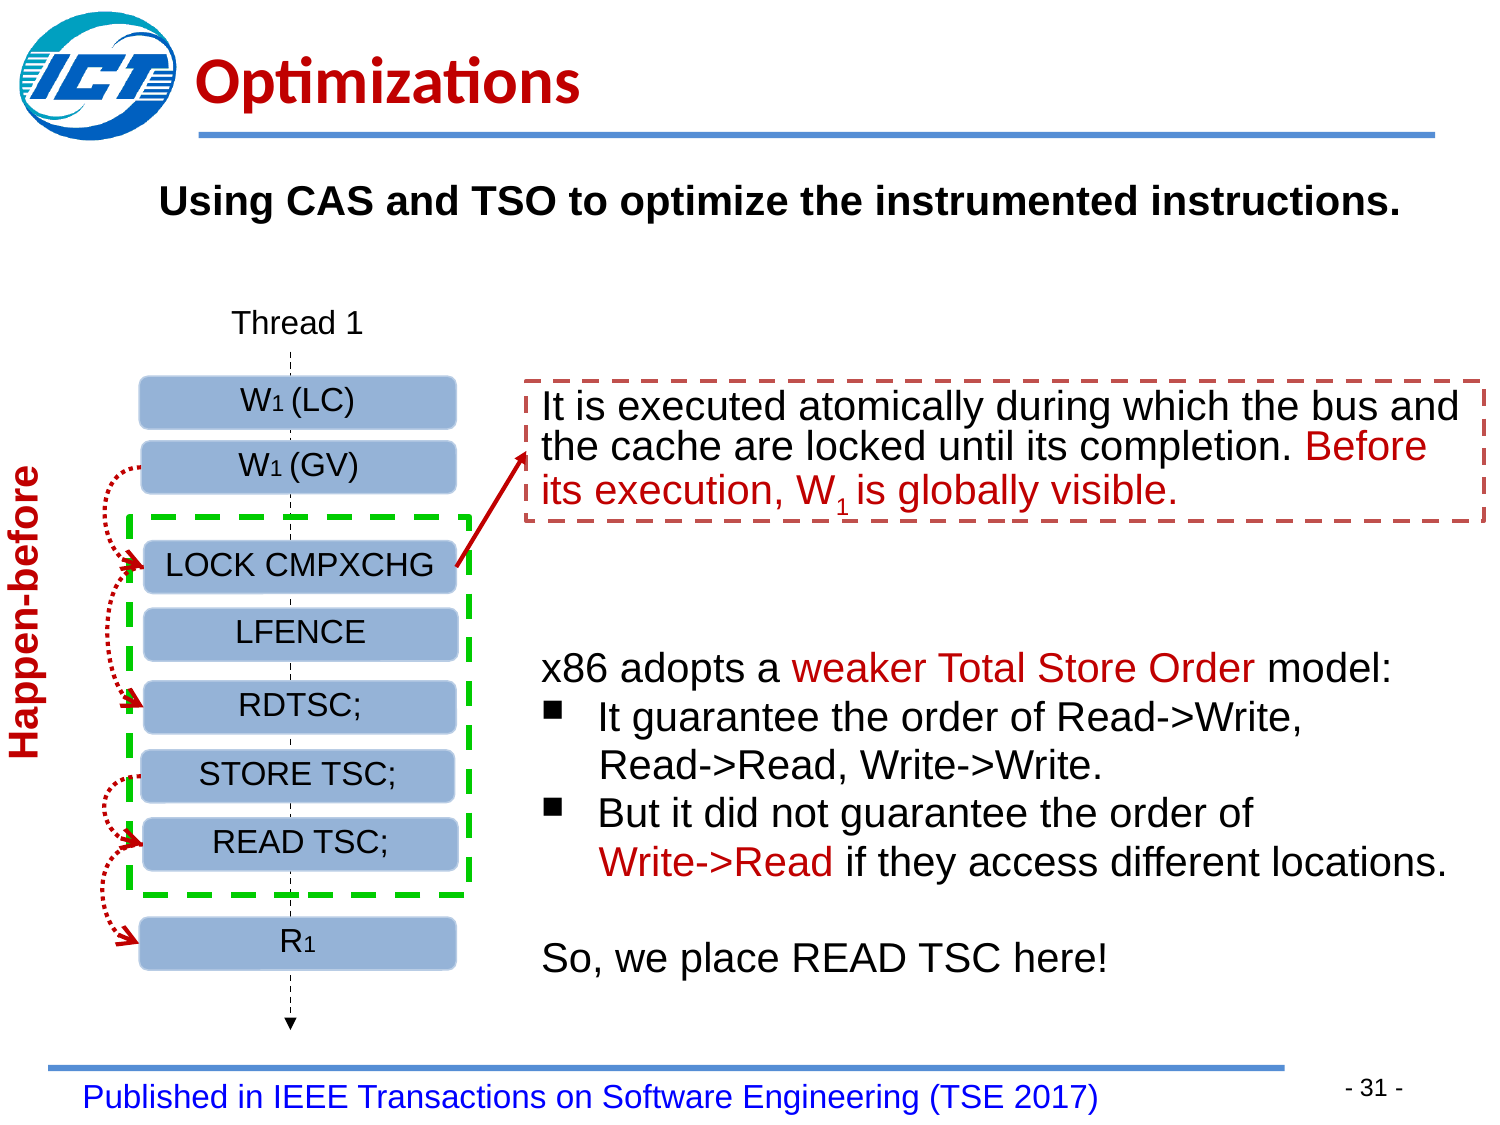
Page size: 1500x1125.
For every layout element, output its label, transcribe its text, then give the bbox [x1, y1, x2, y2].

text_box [456, 448, 527, 568]
text_box [294, 515, 471, 897]
text_box W1 (LC) [139, 376, 286, 430]
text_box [140, 467, 144, 568]
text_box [140, 776, 144, 844]
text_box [138, 844, 144, 944]
text_box W1 (GV) [141, 440, 286, 494]
text_box Happen-before [0, 450, 54, 776]
title Optimizations [180, 20, 1500, 126]
text_box W1 (LC) [294, 376, 457, 430]
text_box W1 (GV) [294, 440, 456, 494]
text_box R1 [139, 917, 286, 971]
text_box Using CAS and TSO to optimize the instrumented instructions. [143, 176, 1470, 232]
text_box [127, 515, 286, 897]
text_box x86 adopts a weaker Total Store Order model: It guarantee the order of Read->Write, Read->Read, Write->Write. But it did not guarantee the order of Write->Read if they access different locations. So, we place READ TSC here! [526, 643, 1484, 989]
picture [16, 5, 181, 146]
text_box R1 [294, 917, 457, 971]
text_box Thread 1 [216, 301, 380, 349]
text_box It is executed atomically during which the bus and the cache are locked until its completion. Before its execution, W1 is globally visible. [526, 380, 1484, 521]
